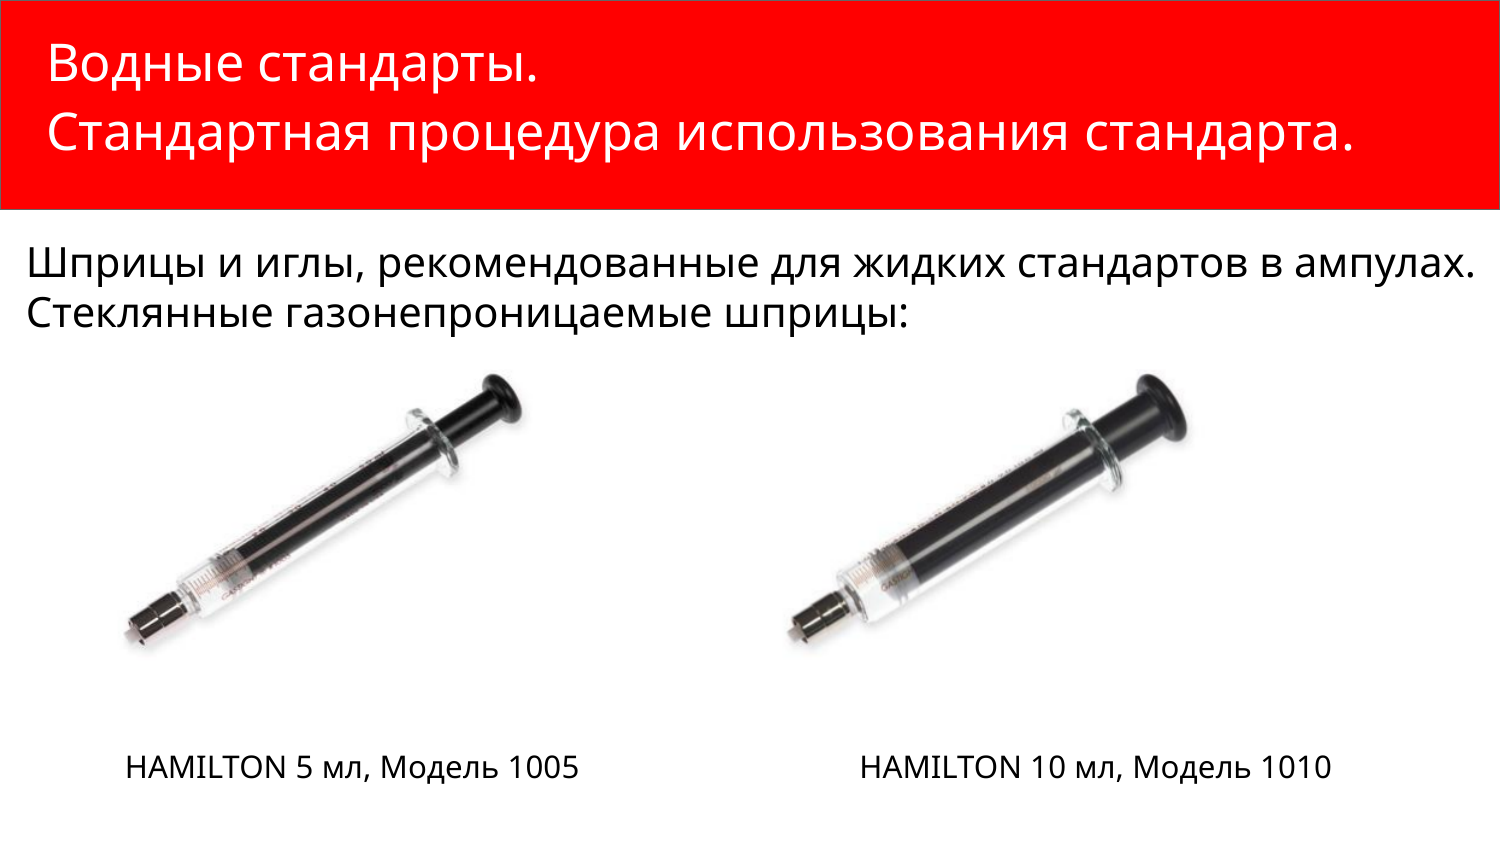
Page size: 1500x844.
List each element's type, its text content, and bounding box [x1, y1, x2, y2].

text_box Водные стандарты. Стандартная процедура использования стандарта. [31, 14, 1492, 201]
text_box [0, 0, 1500, 210]
text_box Шприцы и иглы, рекомендованные для жидких стандартов в ампулах. Стеклянные газонепроницаемые шприцы: HAMILTON 5 мл, Модель 1005 HAMILTON 10 мл, Модель 1010 [10, 220, 1495, 829]
picture [103, 361, 1374, 688]
